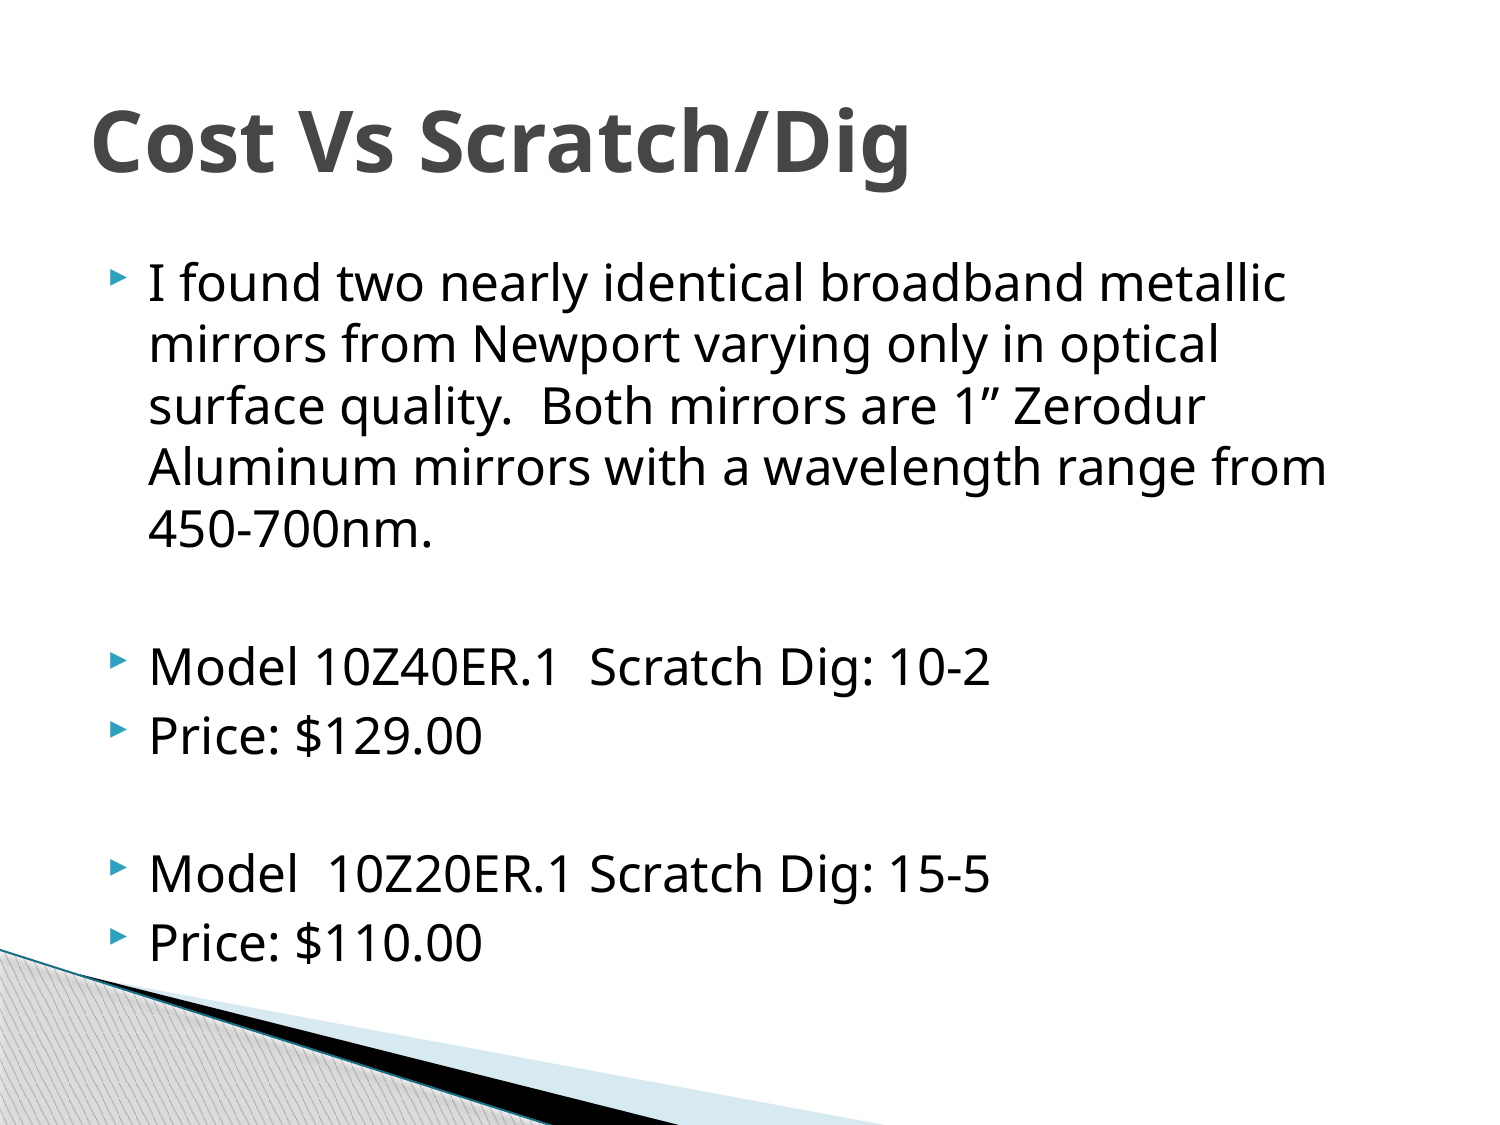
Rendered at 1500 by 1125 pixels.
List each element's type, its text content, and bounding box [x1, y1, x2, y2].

list I found two nearly identical broadband metallic mirrors from Newport varying only in optical surface quality. Both mirrors are 1” Zerodur Aluminum mirrors with a wavelength range from 450-700nm. Model 10Z40ER.1 Scratch Dig: 10-2 Price: $129.00 Model 10Z20ER.1 Scratch Dig: 15-5 Price: $110.00 [75, 243, 1425, 986]
title Cost Vs Scratch/Dig [75, 45, 1425, 233]
